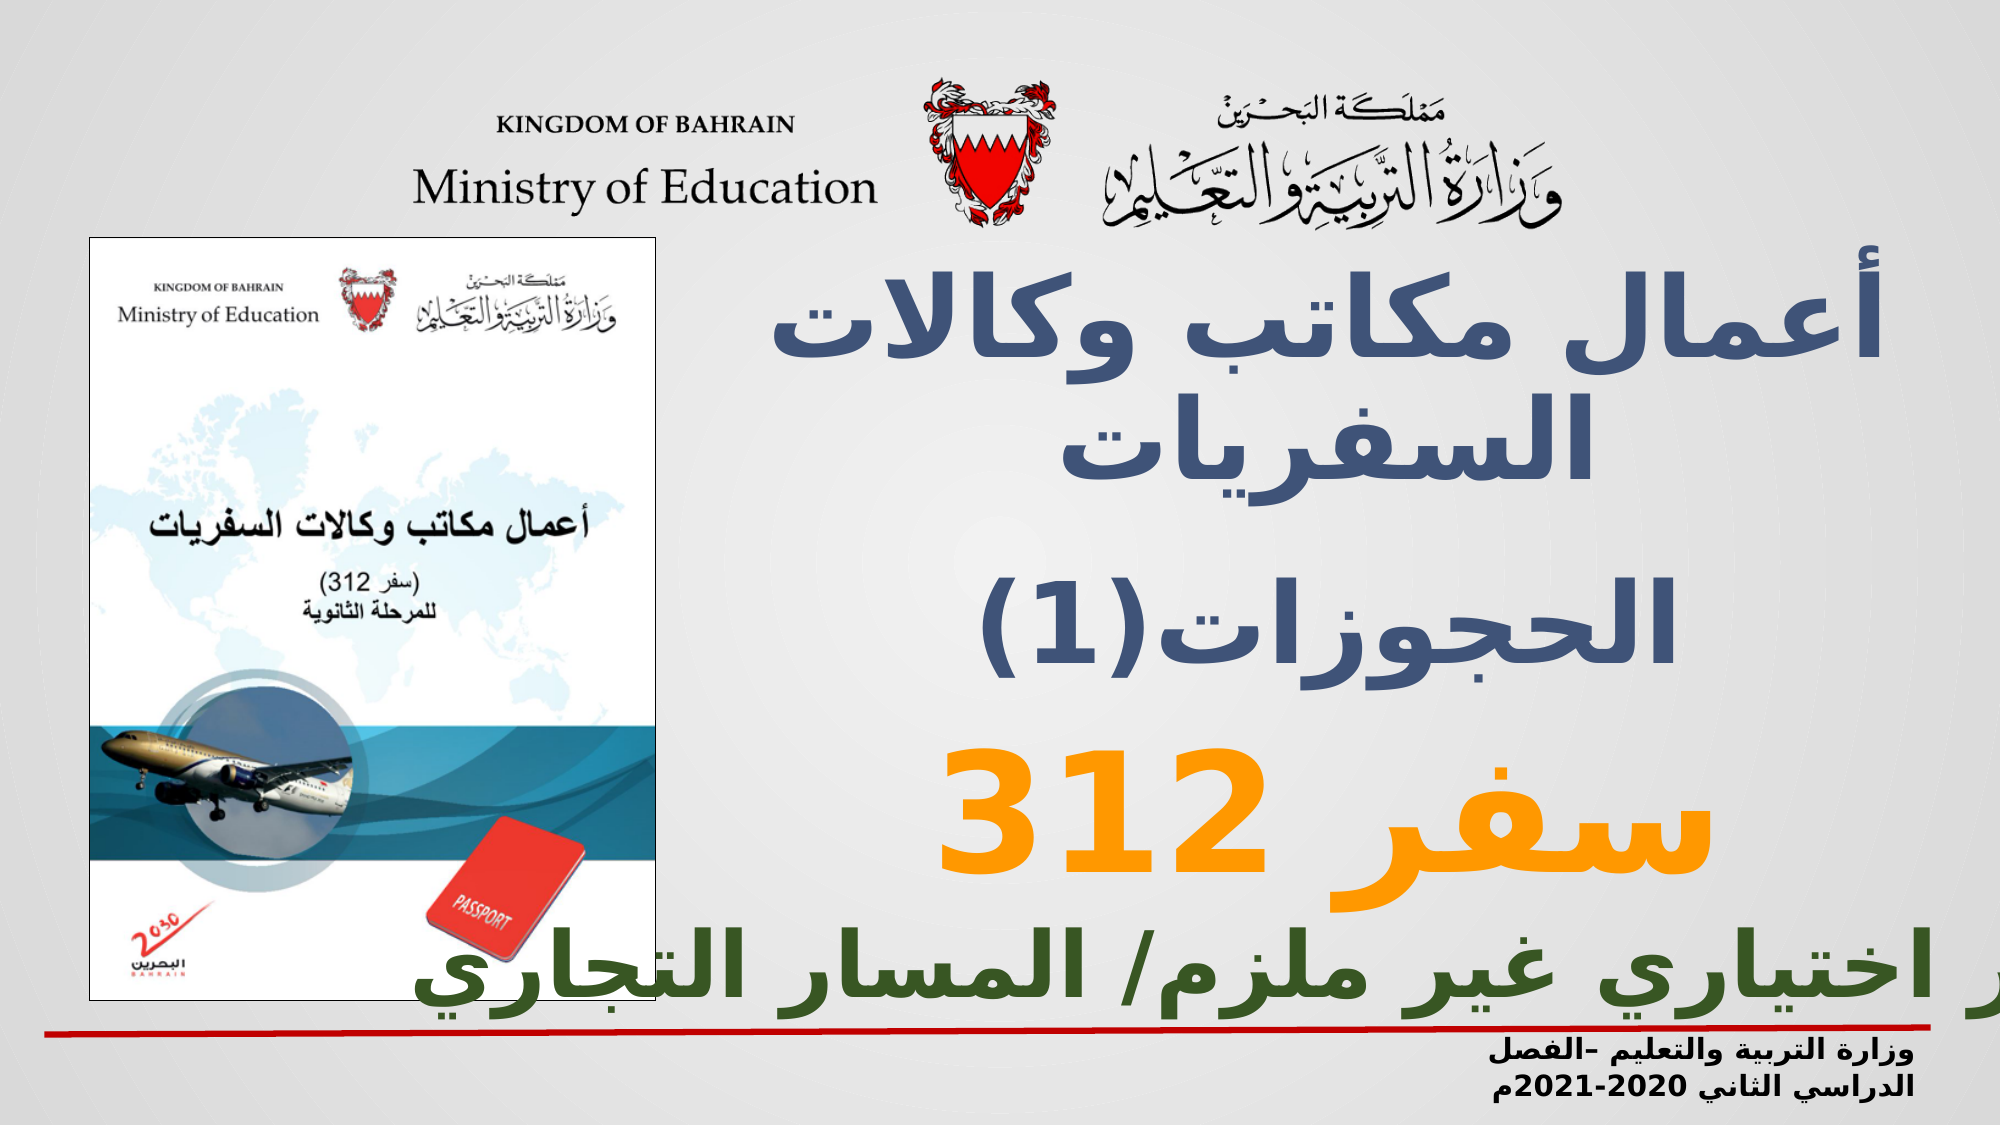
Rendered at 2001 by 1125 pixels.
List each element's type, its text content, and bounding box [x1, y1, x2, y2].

title أعمال مكاتب وكالات السفريات الحجوزات(1) سفر 312 [656, 517, 2000, 832]
text_box وزارة التربية والتعليم –الفصل الدراسي الثاني 2020-2021م [1369, 1035, 1931, 1097]
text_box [44, 1027, 1931, 1035]
text_box مقرر اختياري غير ملزم/ المسار التجاري [394, 897, 2000, 1023]
picture [89, 62, 1575, 1001]
